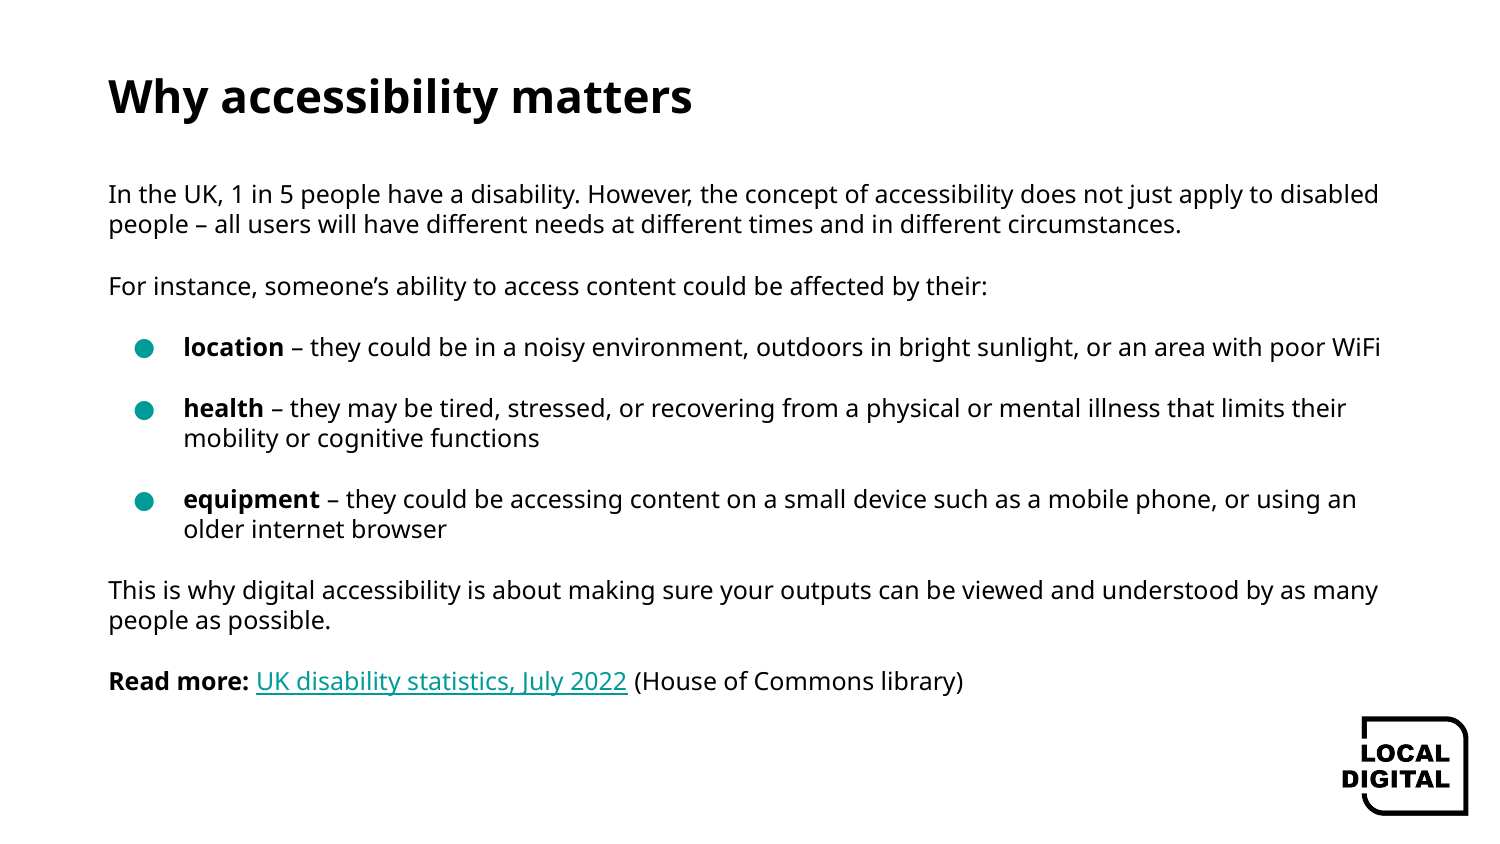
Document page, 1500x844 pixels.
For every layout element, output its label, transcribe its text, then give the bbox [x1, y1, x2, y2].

title Why accessibility matters [93, 52, 1405, 147]
list In the UK, 1 in 5 people have a disability. However, the concept of accessibility does not just apply to disabled people – all users will have different needs at different times and in different circumstances. For instance, someone’s ability to access content could be affected by their: location – they could be in a noisy environment, outdoors in bright sunlight, or an area with poor WiFi health – they may be tired, stressed, or recovering from a physical or mental illness that limits their mobility or cognitive functions equipment – they could be accessing content on a small device such as a mobile phone, or using an older internet browser This is why digital accessibility is about making sure your outputs can be viewed and understood by as many people as possible. Read more: UK disability statistics, July 2022 (House of Commons library) [93, 164, 1405, 663]
picture [1318, 697, 1493, 835]
